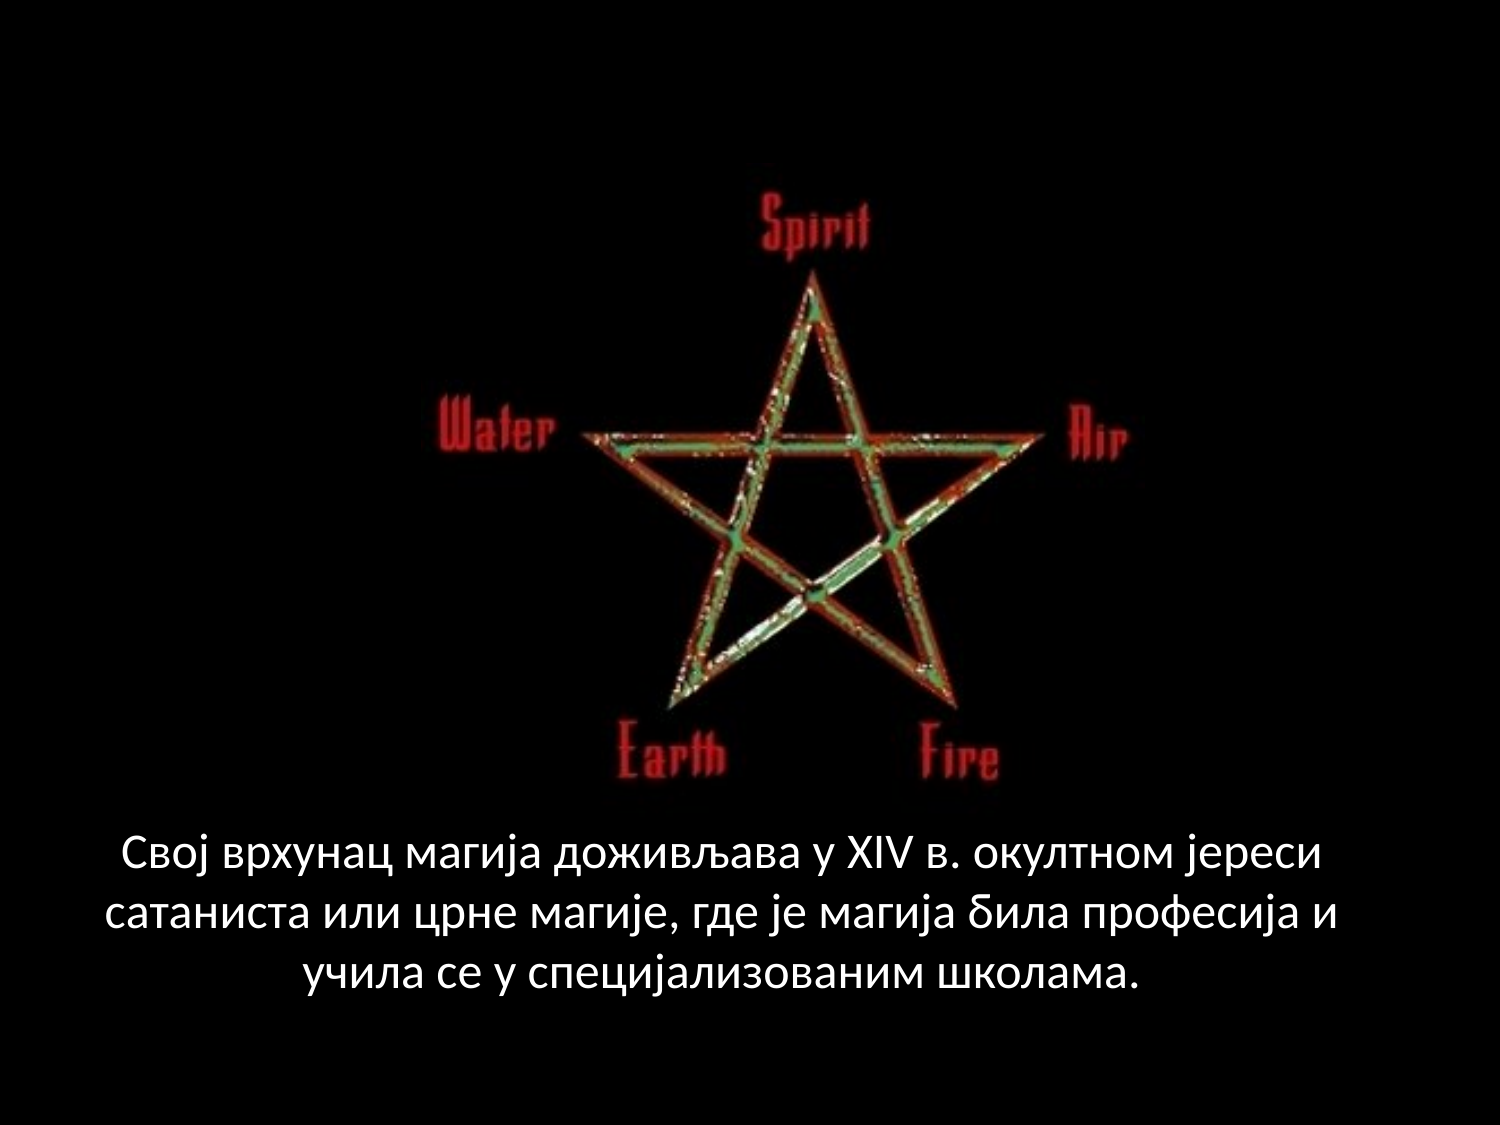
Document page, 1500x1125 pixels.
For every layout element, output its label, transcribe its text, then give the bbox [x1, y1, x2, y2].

title Свој врхунац магија доживљава у XIV в. окултном јереси сатаниста или црне магије, где је магија била професија и учила се у специјализованим школама. [46, 609, 1397, 1125]
picture [421, 163, 1145, 817]
